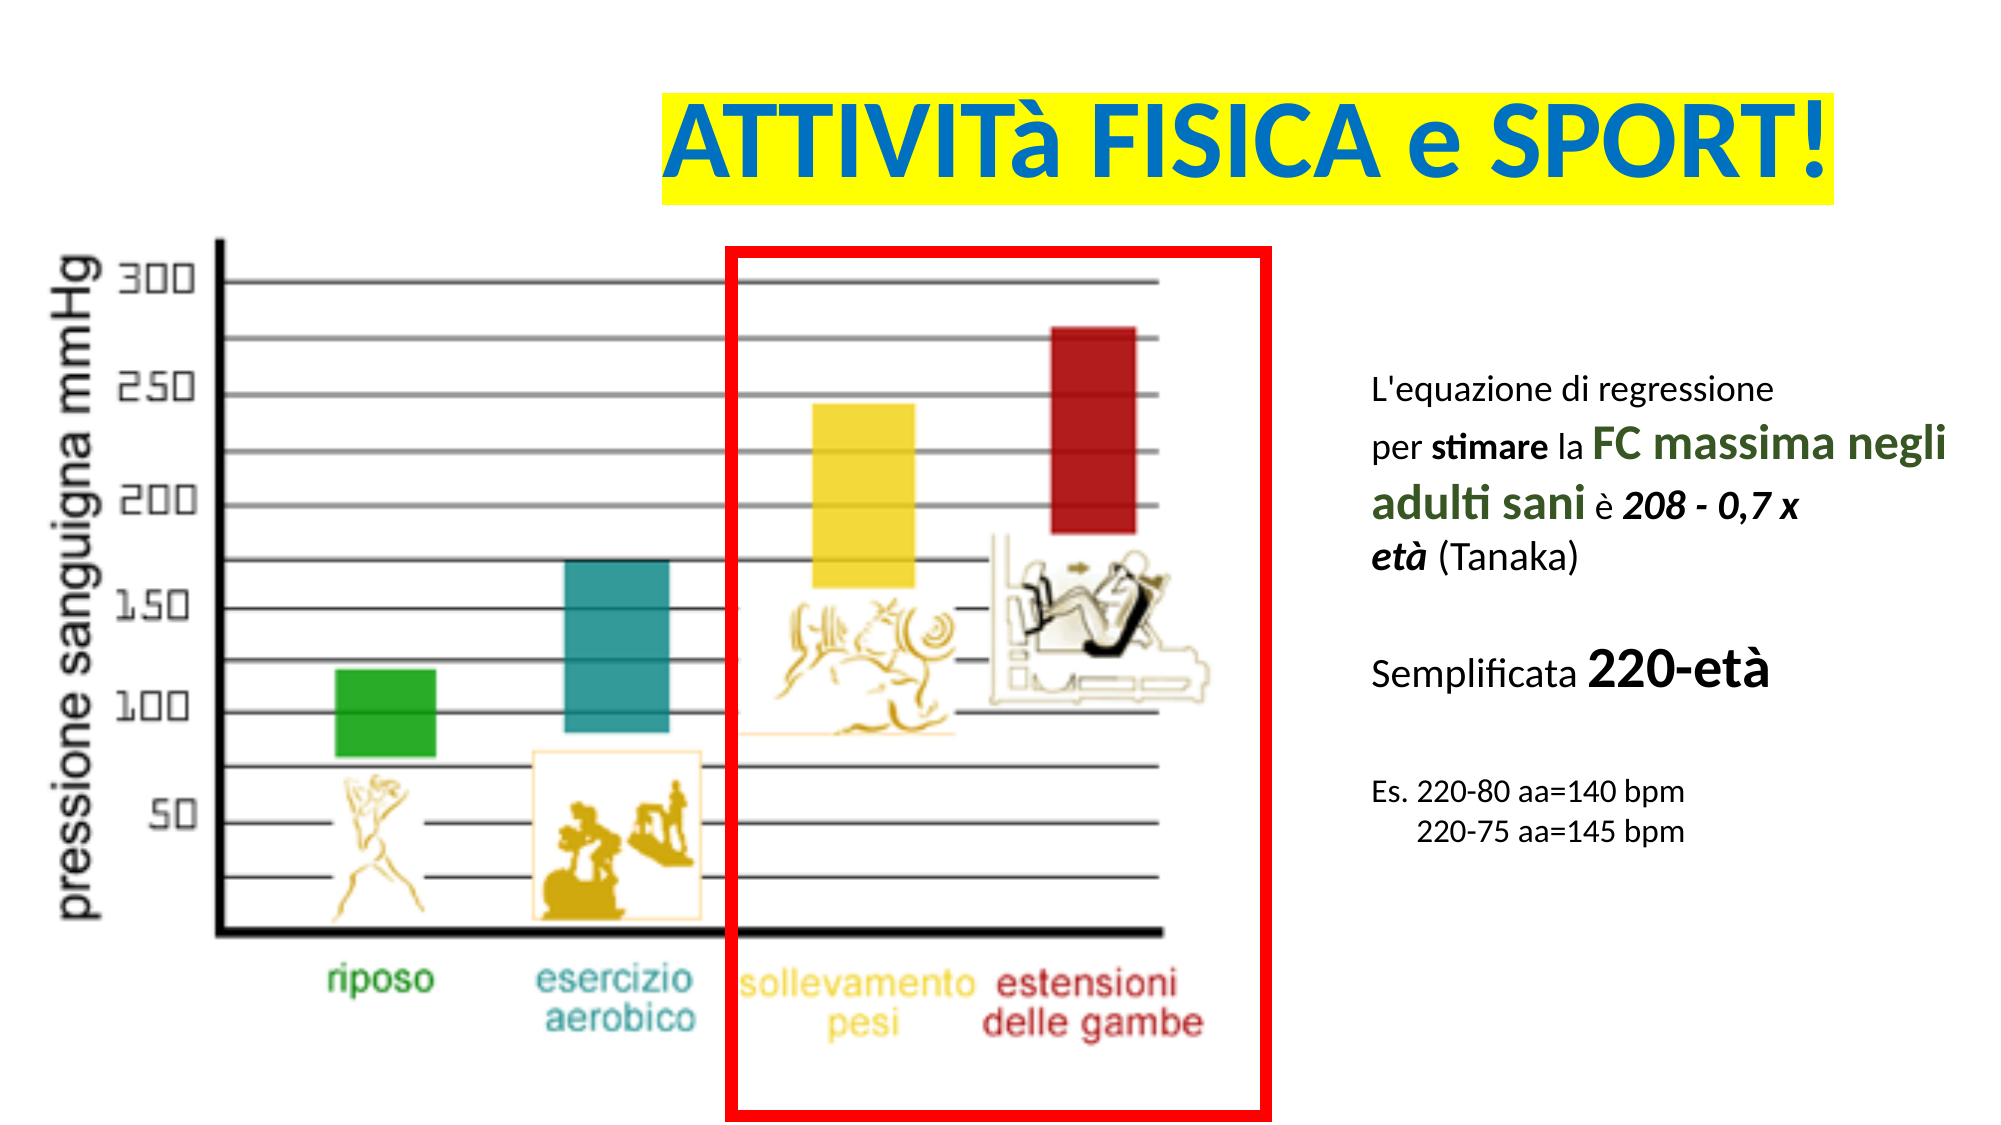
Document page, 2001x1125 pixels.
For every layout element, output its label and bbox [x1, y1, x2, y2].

text_box [34, 57, 1998, 1116]
